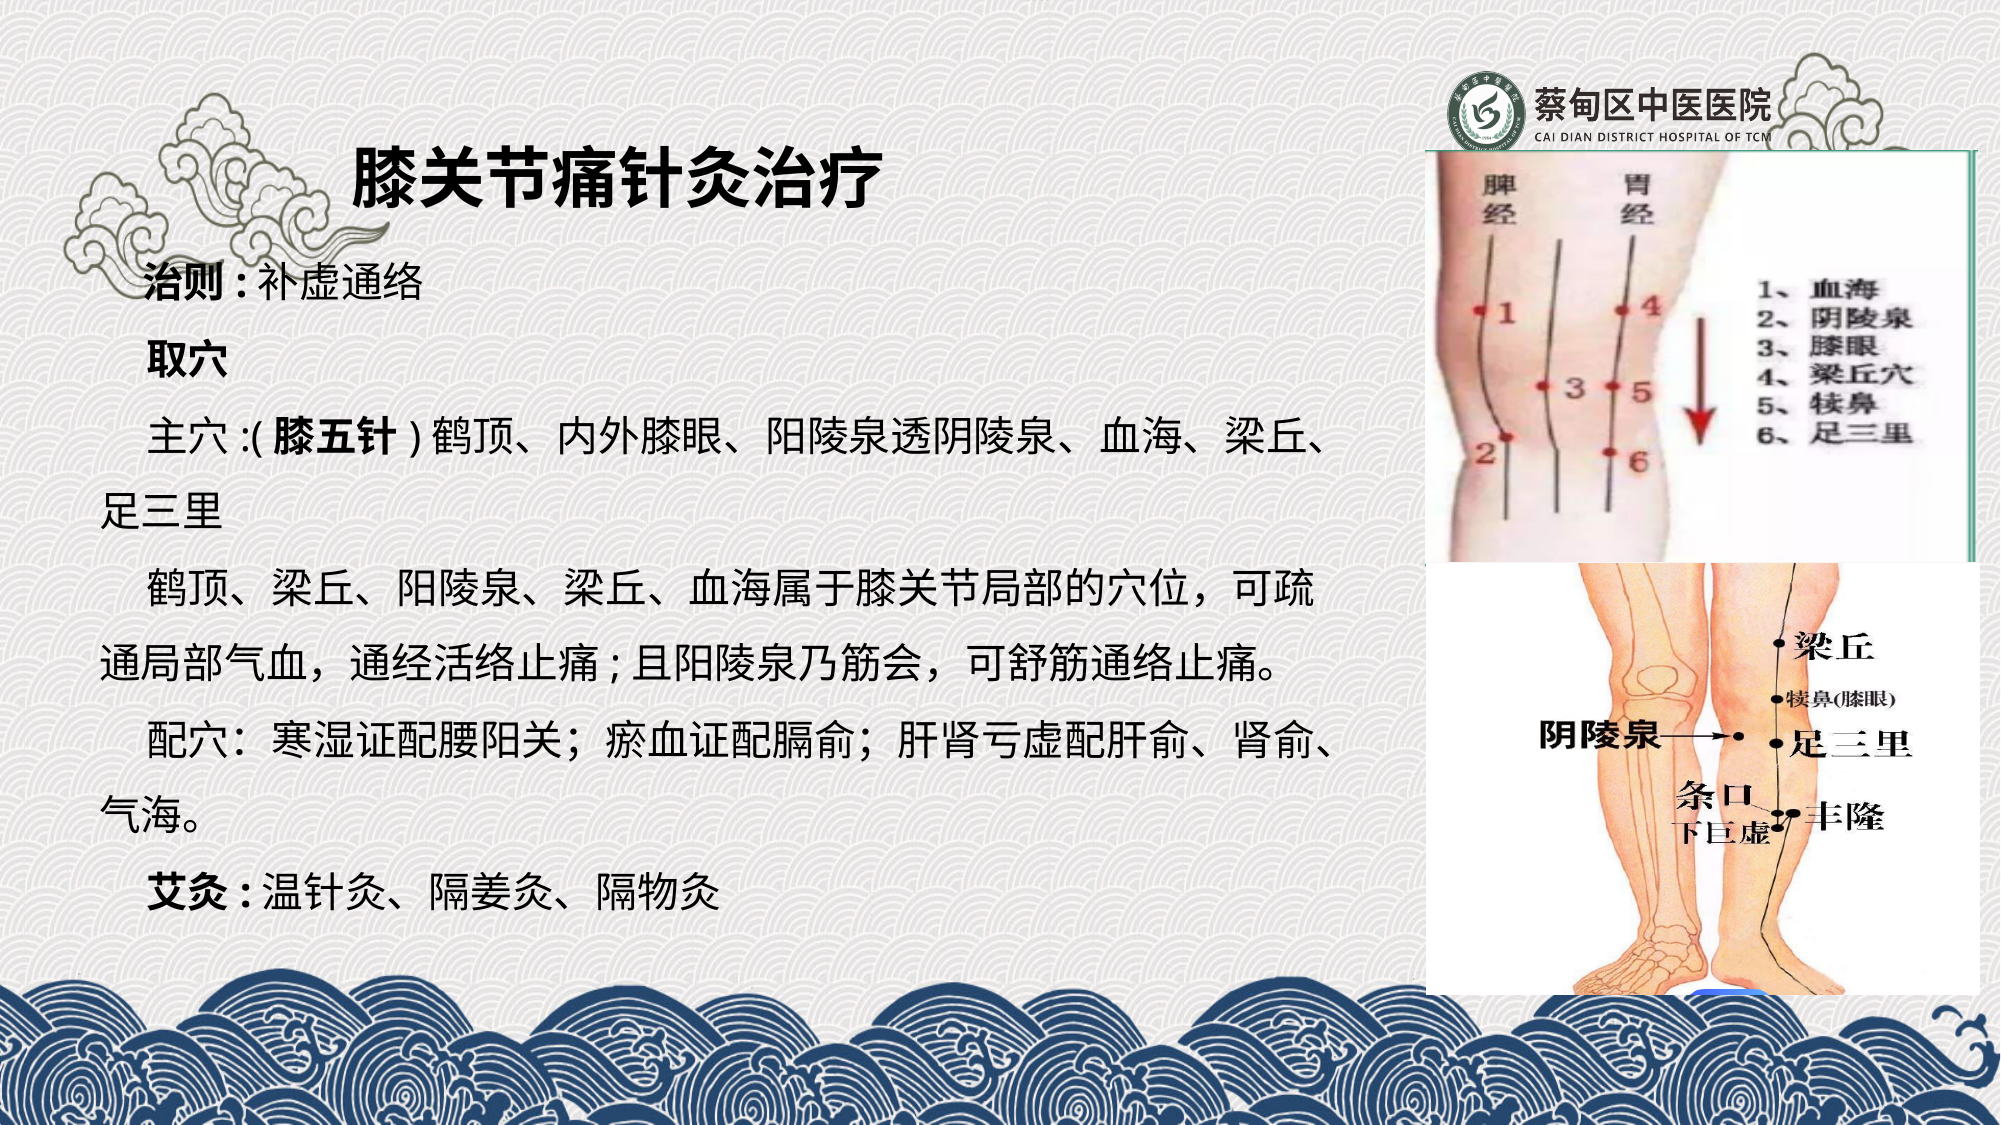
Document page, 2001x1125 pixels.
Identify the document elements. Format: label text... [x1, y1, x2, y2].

text_box 膝关节痛针灸治疗 [336, 128, 1482, 224]
text_box 治则:补虚通络 取穴 主穴:(膝五针)鹤顶、内外膝眼、阳陵泉透阴陵泉、血海、梁丘、足三里 鹤顶、梁丘、阳陵泉、梁丘、血海属于膝关节局部的穴位，可疏通局部气血，通经活络止痛;且阳陵泉乃筋会，可舒筋通络止痛。 配穴：寒湿证配腰阳关；瘀血证配膈俞；肝肾亏虚配肝俞、肾俞、气海。 艾灸:温针灸、隔姜灸、隔物灸 [84, 101, 1397, 954]
picture [0, 0, 2001, 1125]
